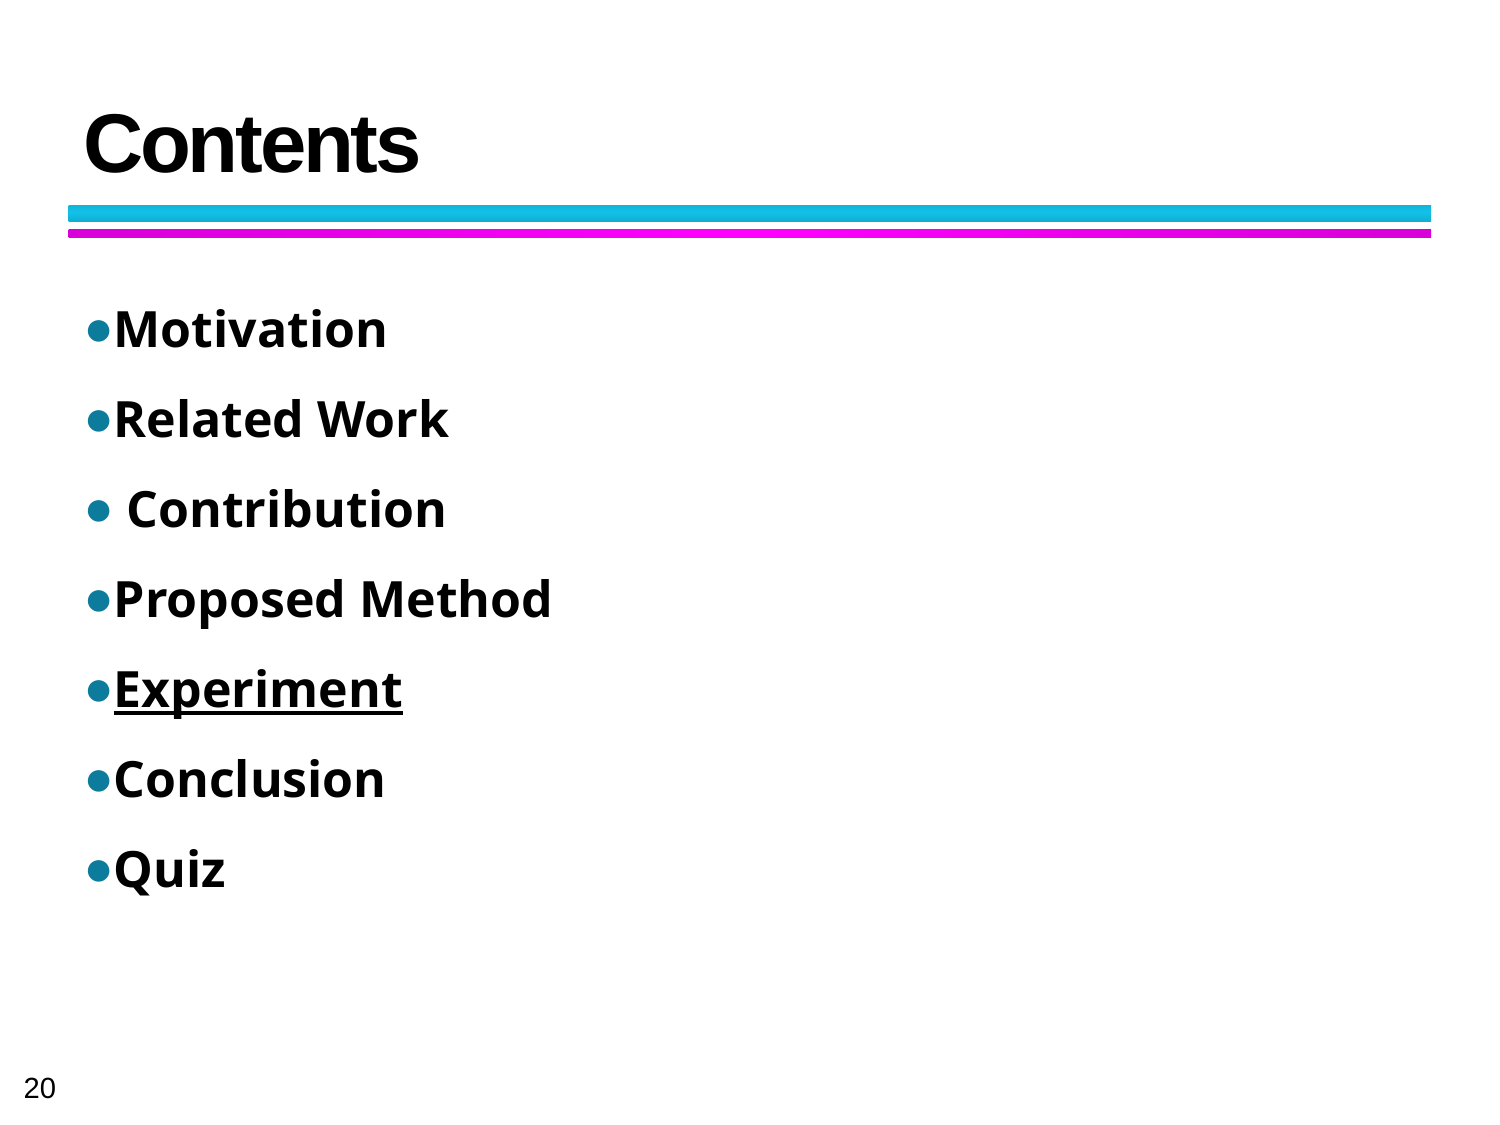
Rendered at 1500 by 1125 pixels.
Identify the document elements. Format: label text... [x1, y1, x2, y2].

title Contents [68, 48, 1428, 198]
list Motivation Related Work Contribution Proposed Method Experiment Conclusion Quiz [68, 260, 1434, 1092]
